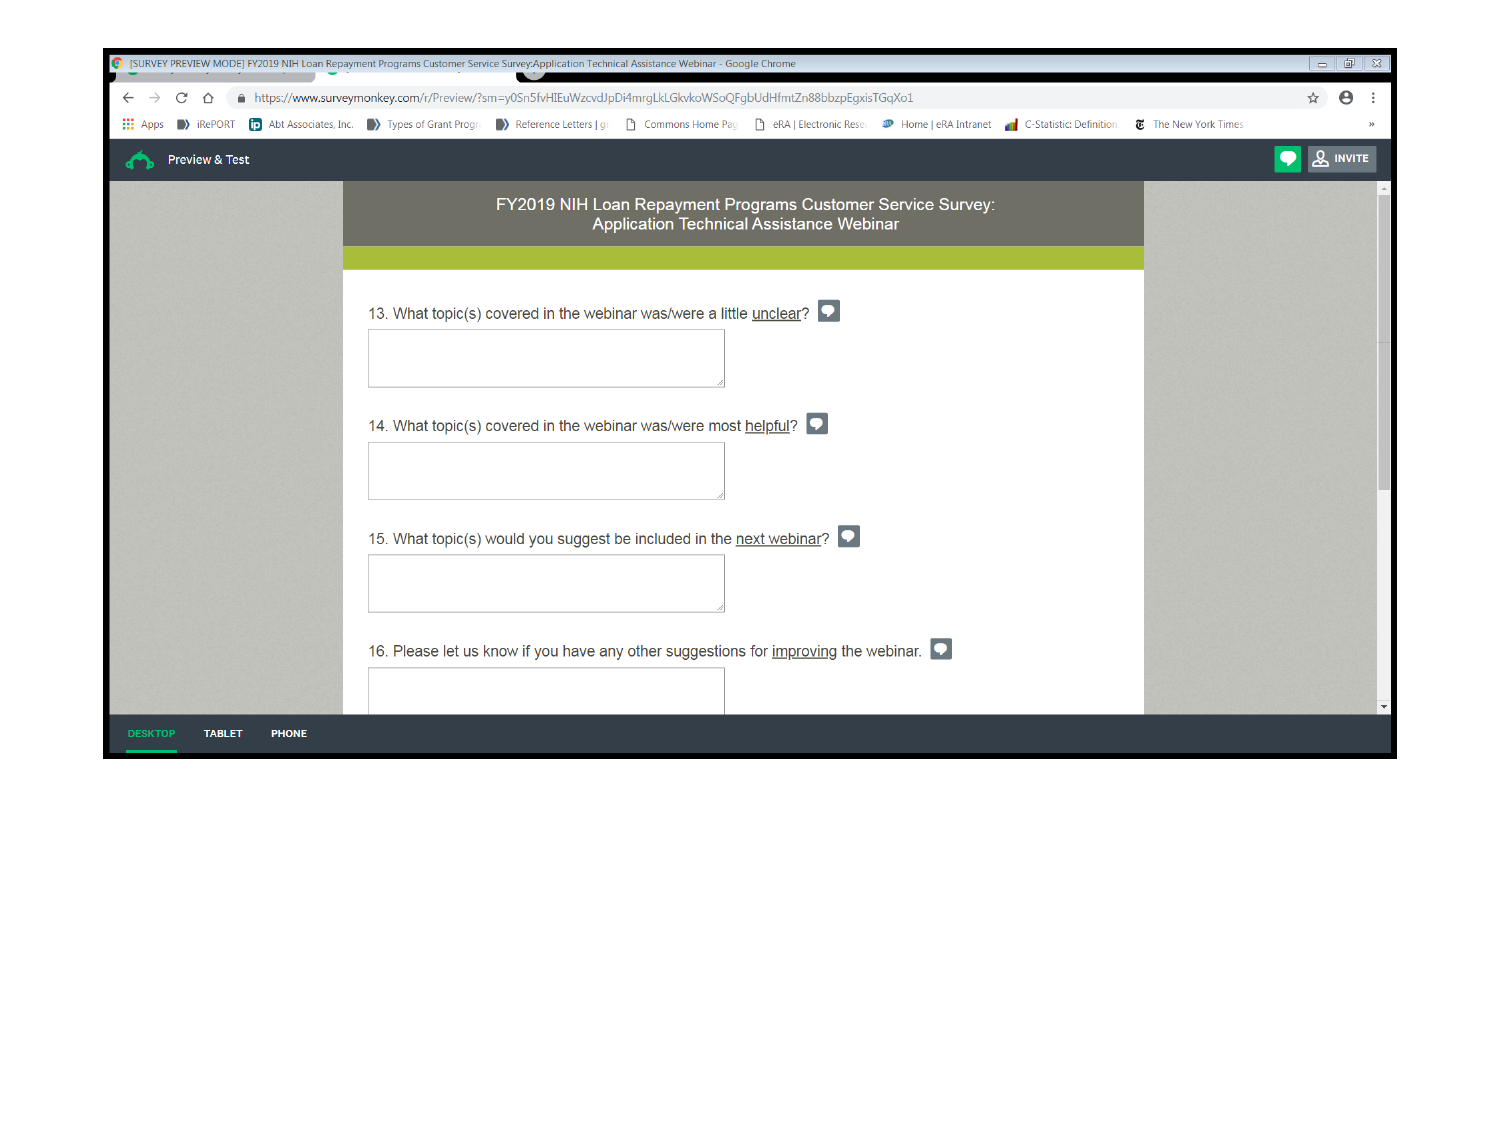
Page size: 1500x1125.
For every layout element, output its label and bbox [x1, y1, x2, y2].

list [103, 48, 1397, 759]
